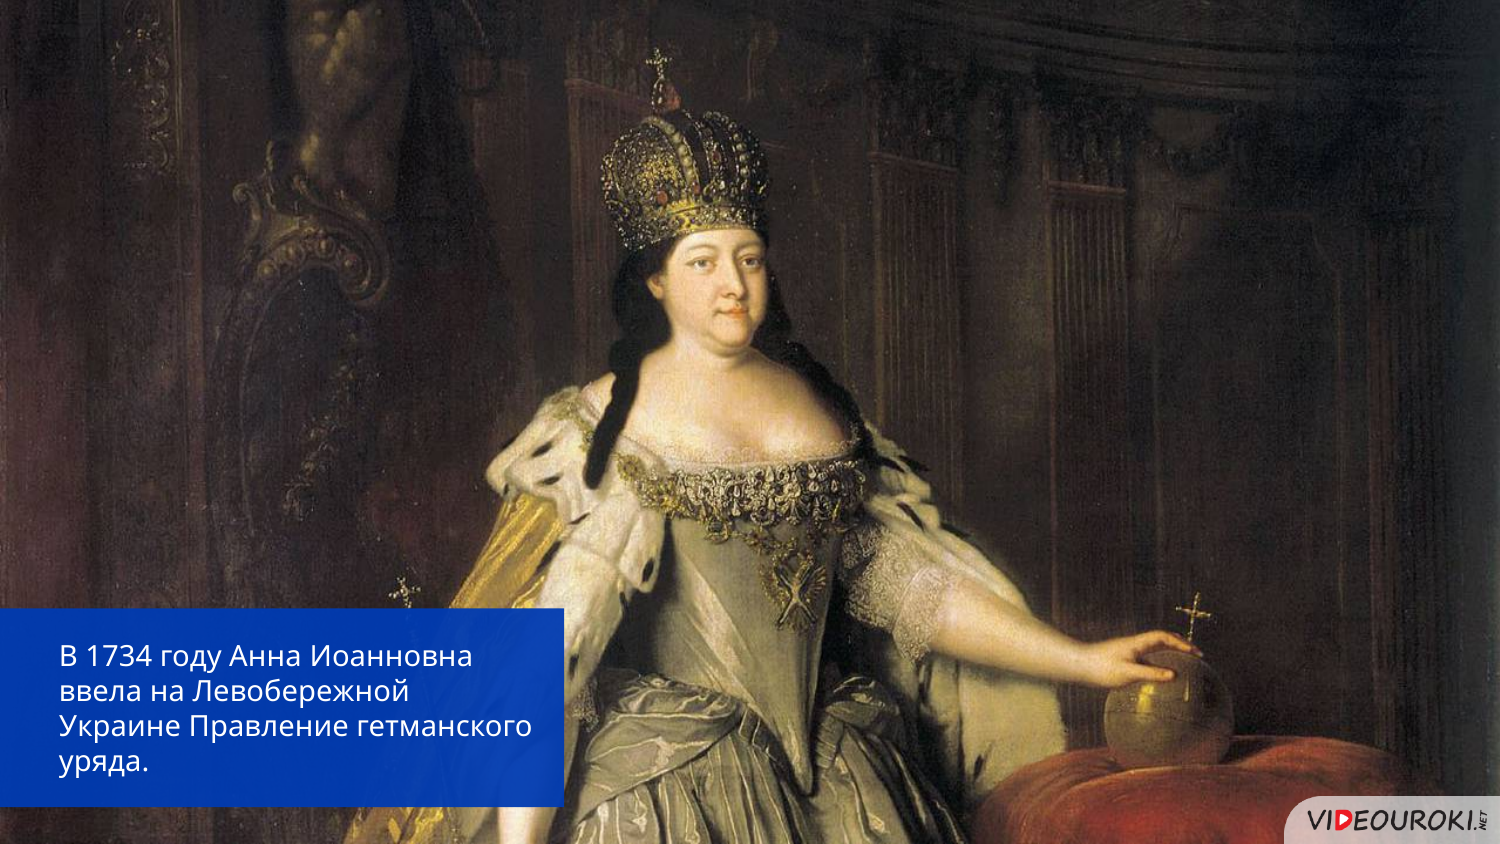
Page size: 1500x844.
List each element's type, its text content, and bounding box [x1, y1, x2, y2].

picture [0, 0, 1500, 844]
text_box В 1734 году Анна Иоанновна ввела на Левобережной Украине Правление гетманского уряда. [0, 608, 565, 808]
